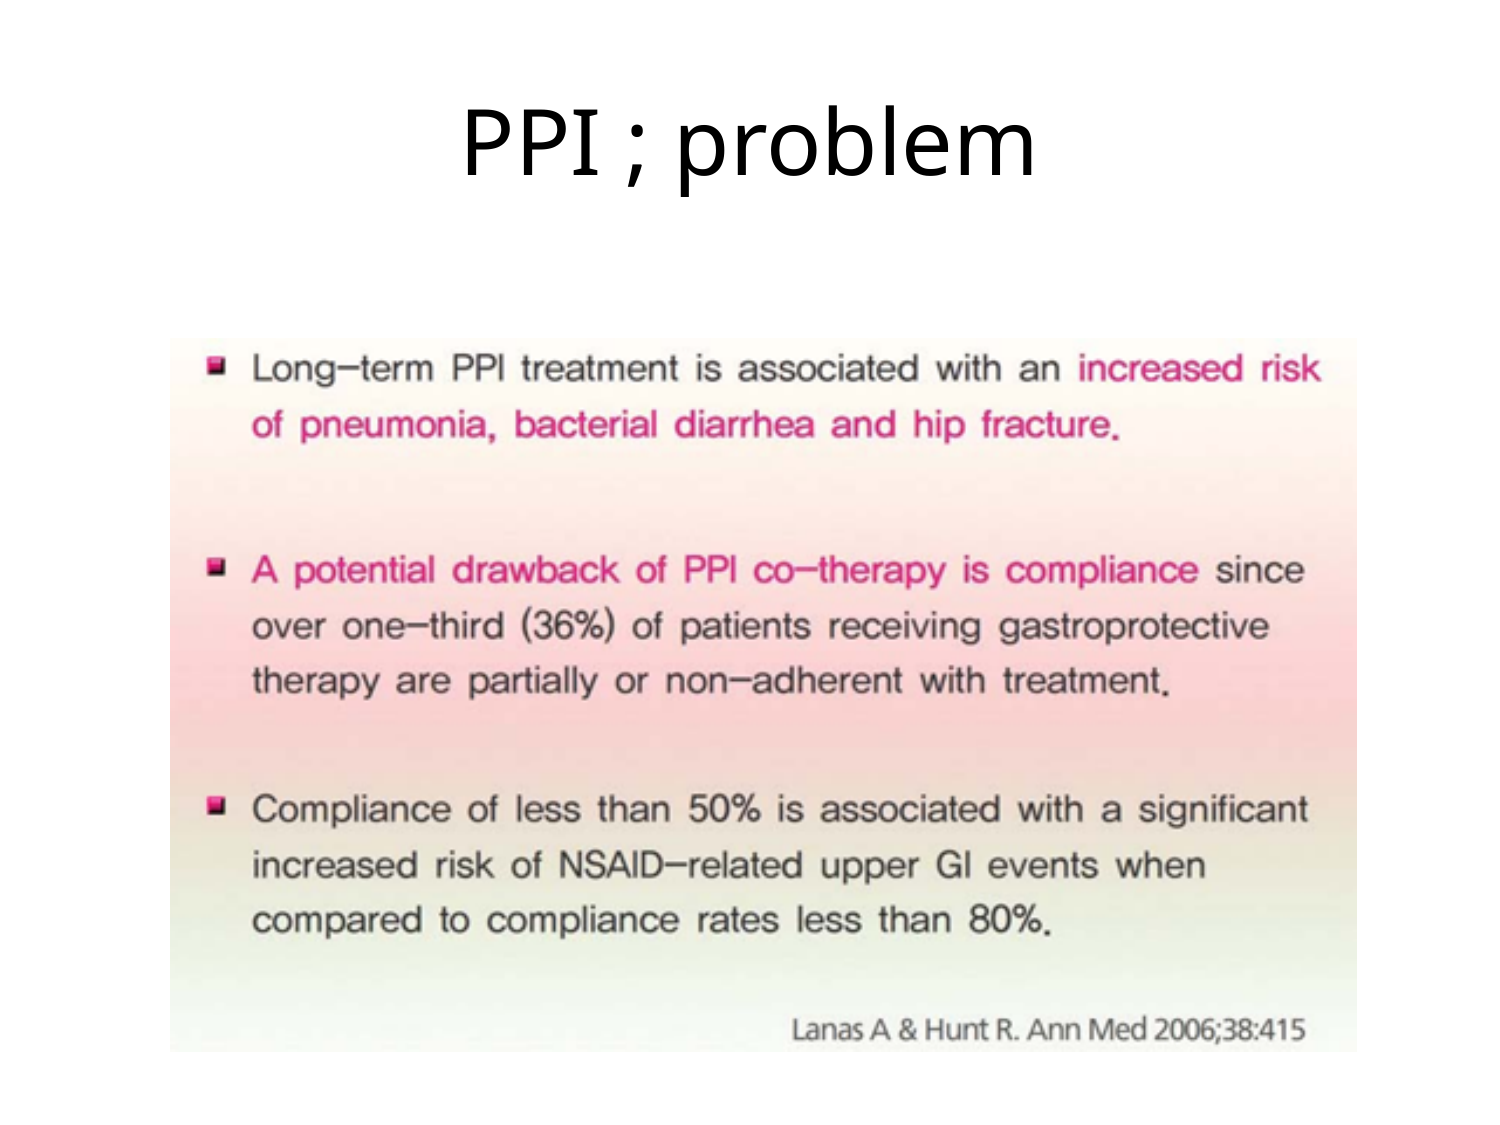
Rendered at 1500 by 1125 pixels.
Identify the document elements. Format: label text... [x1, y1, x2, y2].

title PPI ; problem [75, 45, 1425, 233]
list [169, 337, 1357, 1052]
